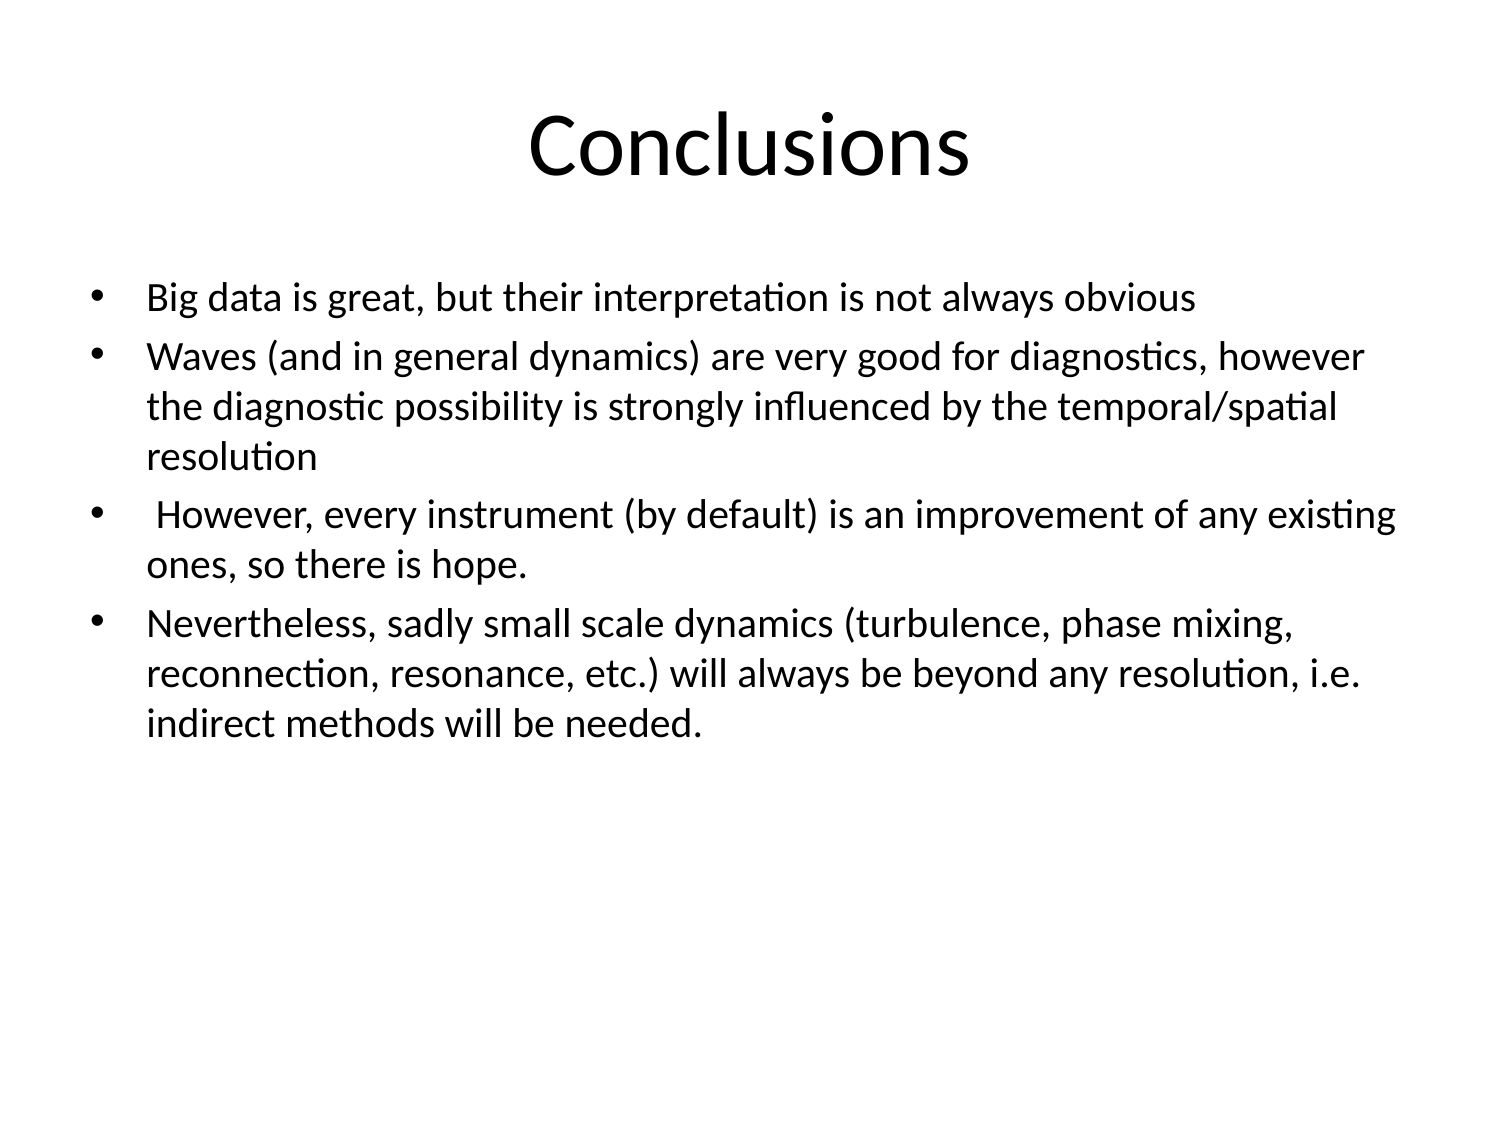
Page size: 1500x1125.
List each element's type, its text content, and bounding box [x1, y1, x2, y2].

list Big data is great, but their interpretation is not always obvious Waves (and in general dynamics) are very good for diagnostics, however the diagnostic possibility is strongly influenced by the temporal/spatial resolution However, every instrument (by default) is an improvement of any existing ones, so there is hope. Nevertheless, sadly small scale dynamics (turbulence, phase mixing, reconnection, resonance, etc.) will always be beyond any resolution, i.e. indirect methods will be needed. [75, 262, 1425, 1005]
title Conclusions [75, 45, 1425, 233]
